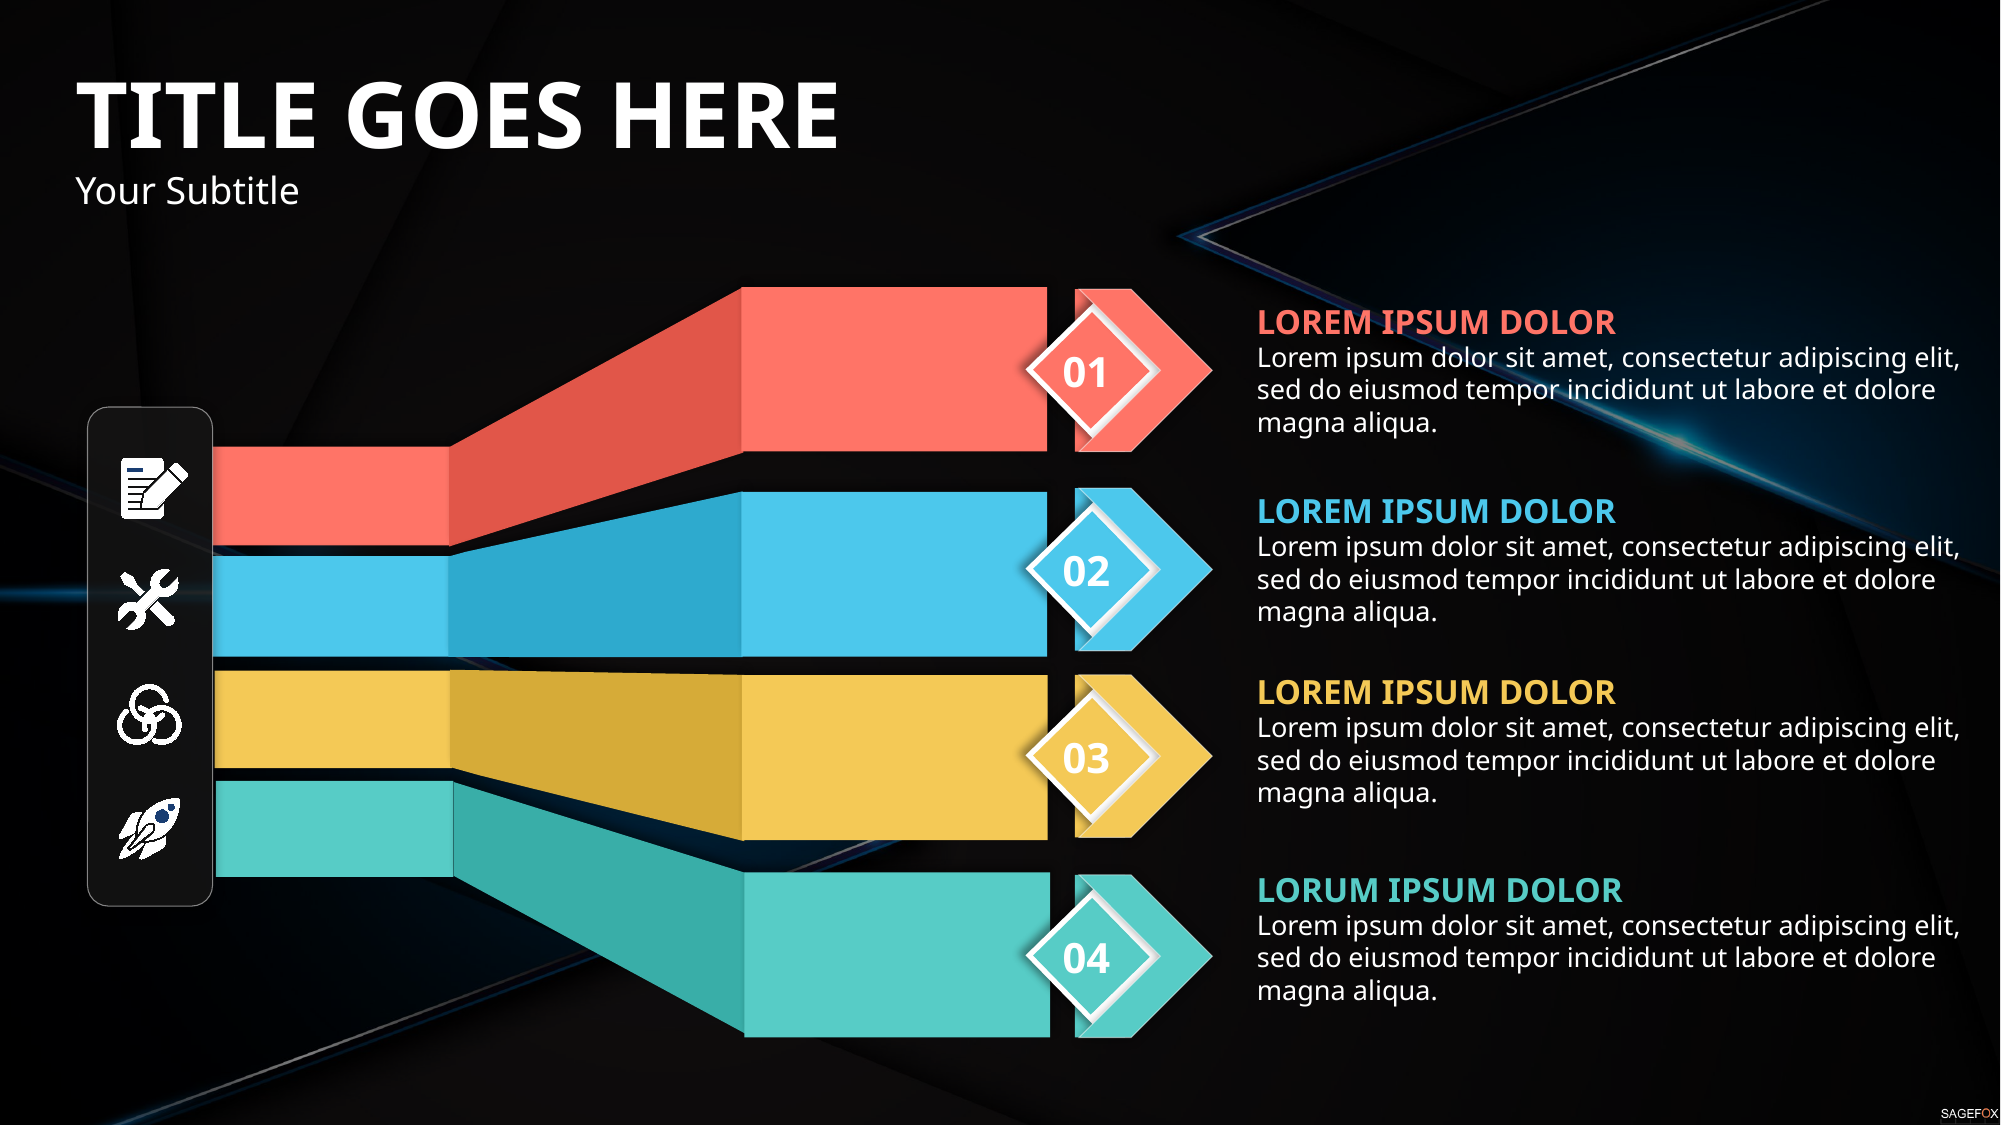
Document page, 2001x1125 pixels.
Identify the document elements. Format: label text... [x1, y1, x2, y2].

text_box [222, 445, 448, 545]
text_box TITLE GOES HERE Your Subtitle [60, 49, 1036, 220]
picture [0, 0, 2001, 1125]
text_box [222, 670, 449, 769]
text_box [1242, 483, 1987, 636]
text_box [743, 871, 1051, 1038]
text_box [740, 286, 1048, 452]
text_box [1047, 488, 1213, 651]
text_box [1047, 289, 1213, 452]
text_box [1047, 874, 1213, 1038]
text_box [1242, 664, 1987, 817]
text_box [118, 569, 179, 630]
text_box [448, 288, 745, 548]
text_box [117, 684, 182, 745]
text_box [452, 780, 743, 1034]
text_box [86, 405, 214, 908]
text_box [1047, 674, 1213, 838]
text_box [121, 458, 188, 519]
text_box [1242, 861, 1987, 1015]
text_box [447, 491, 744, 659]
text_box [119, 798, 180, 860]
text_box [449, 668, 746, 843]
text_box [222, 780, 453, 878]
text_box [222, 555, 447, 658]
text_box [741, 674, 1049, 841]
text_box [1242, 293, 1987, 447]
text_box [740, 491, 1048, 658]
